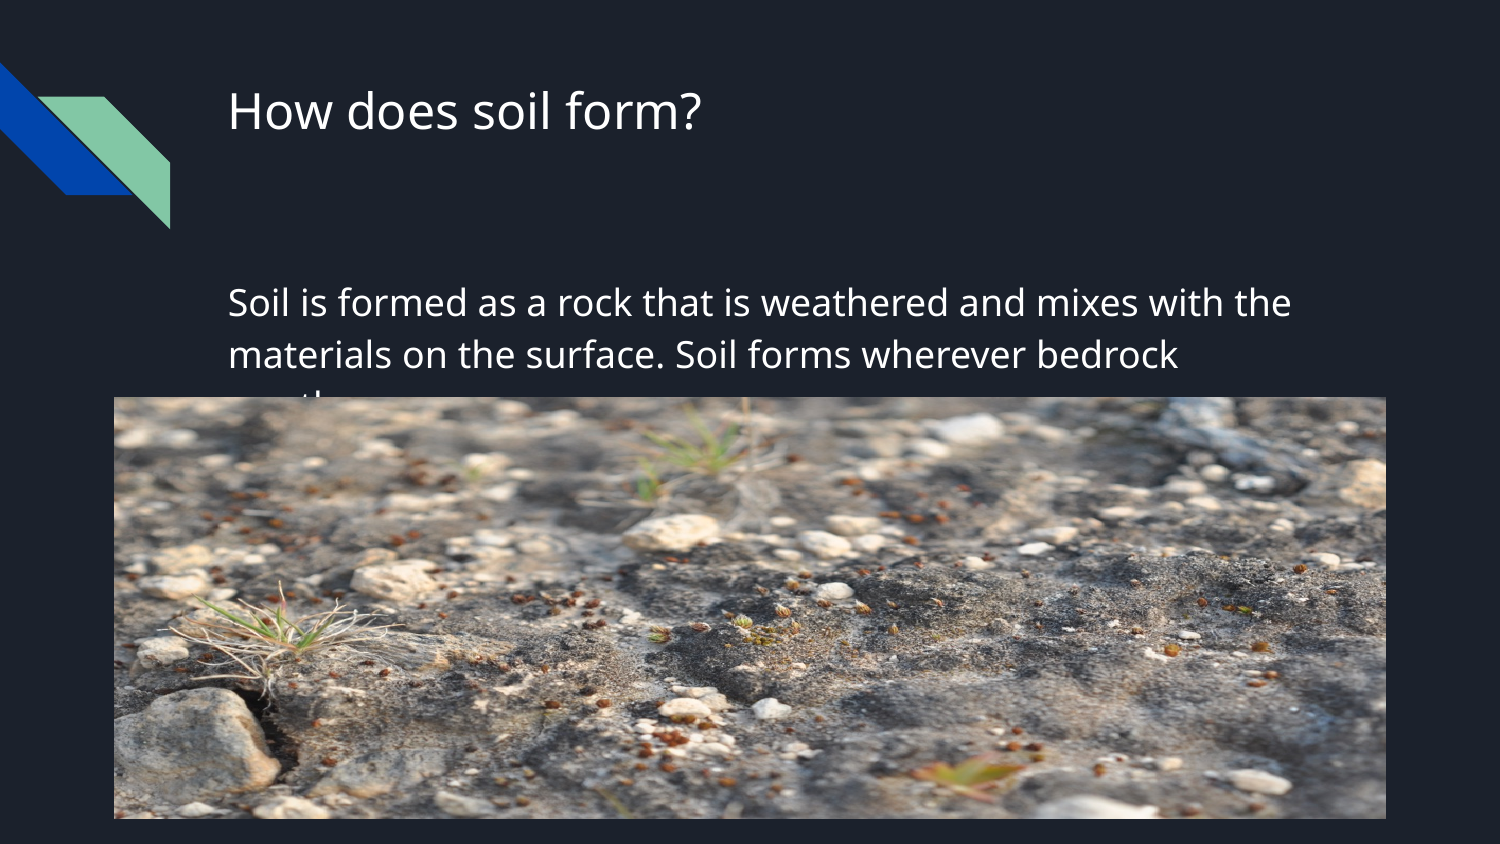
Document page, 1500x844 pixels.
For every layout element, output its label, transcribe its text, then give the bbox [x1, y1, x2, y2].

picture [114, 397, 1386, 819]
title How does soil form? [212, 64, 1368, 215]
list Soil is formed as a rock that is weathered and mixes with the materials on the surface. Soil forms wherever bedrock weathers. [212, 257, 1368, 396]
